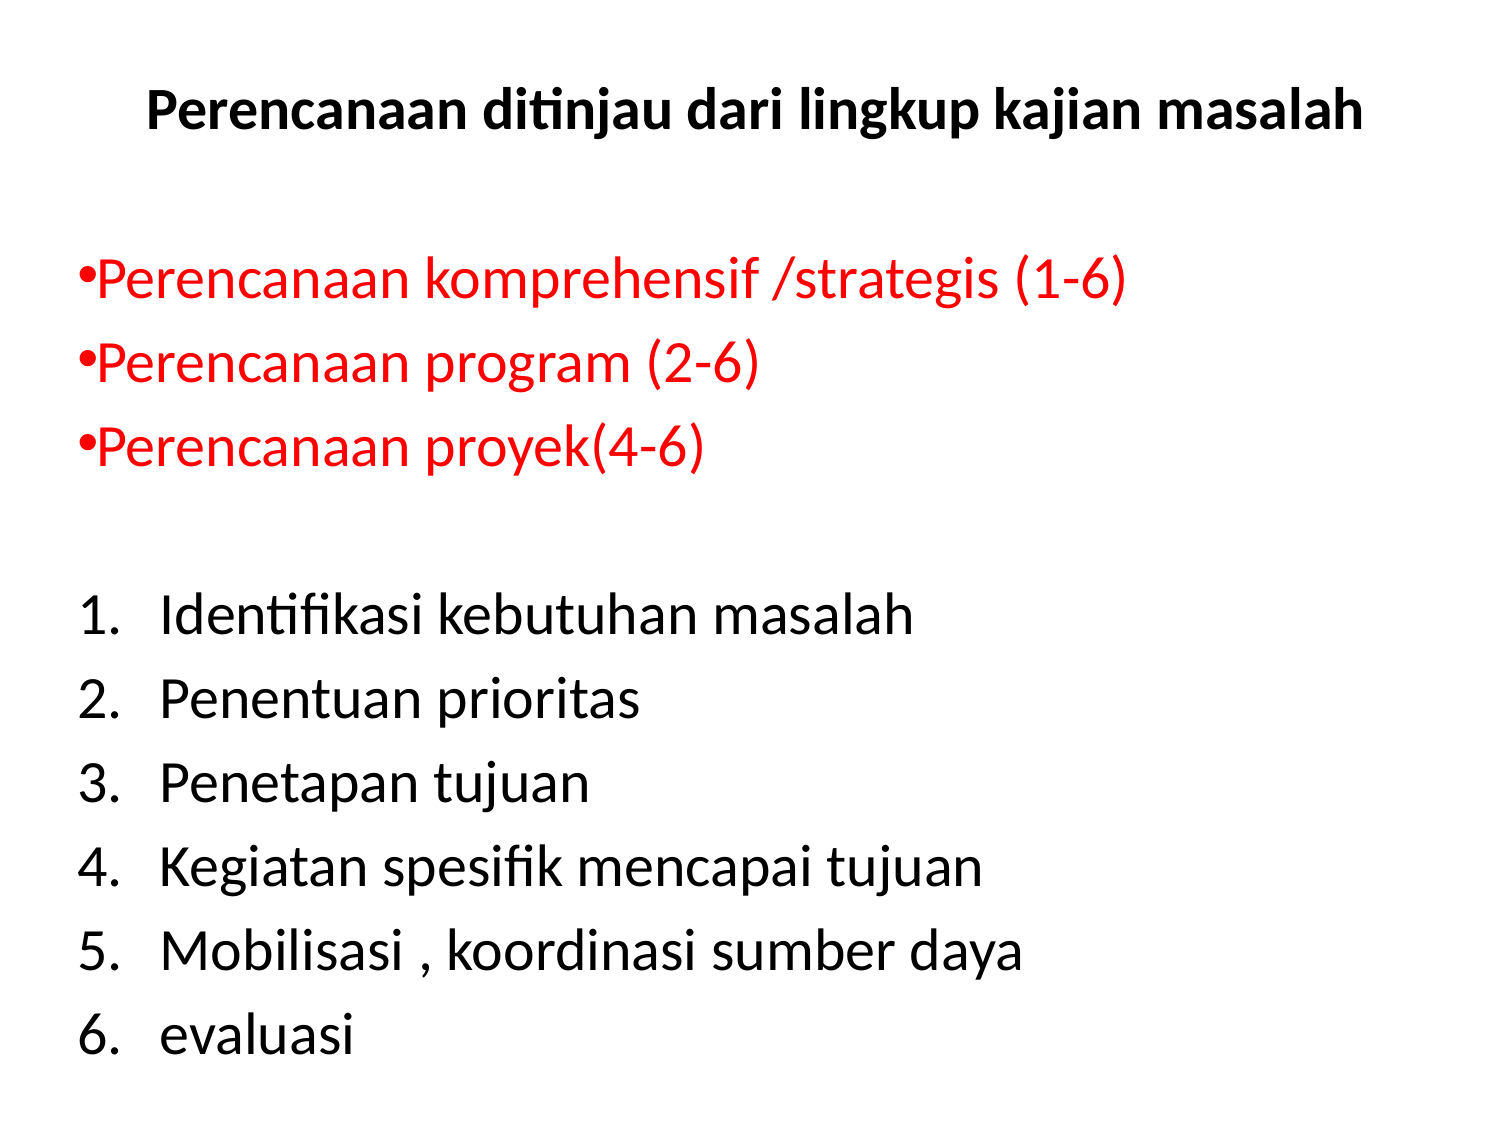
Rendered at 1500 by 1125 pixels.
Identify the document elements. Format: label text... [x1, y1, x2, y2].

subtitle Perencanaan ditinjau dari lingkup kajian masalah Perencanaan komprehensif /strategis (1-6) Perencanaan program (2-6) Perencanaan proyek(4-6) Identifikasi kebutuhan masalah Penentuan prioritas Penetapan tujuan Kegiatan spesifik mencapai tujuan Mobilisasi , koordinasi sumber daya evaluasi [62, 62, 1450, 1075]
